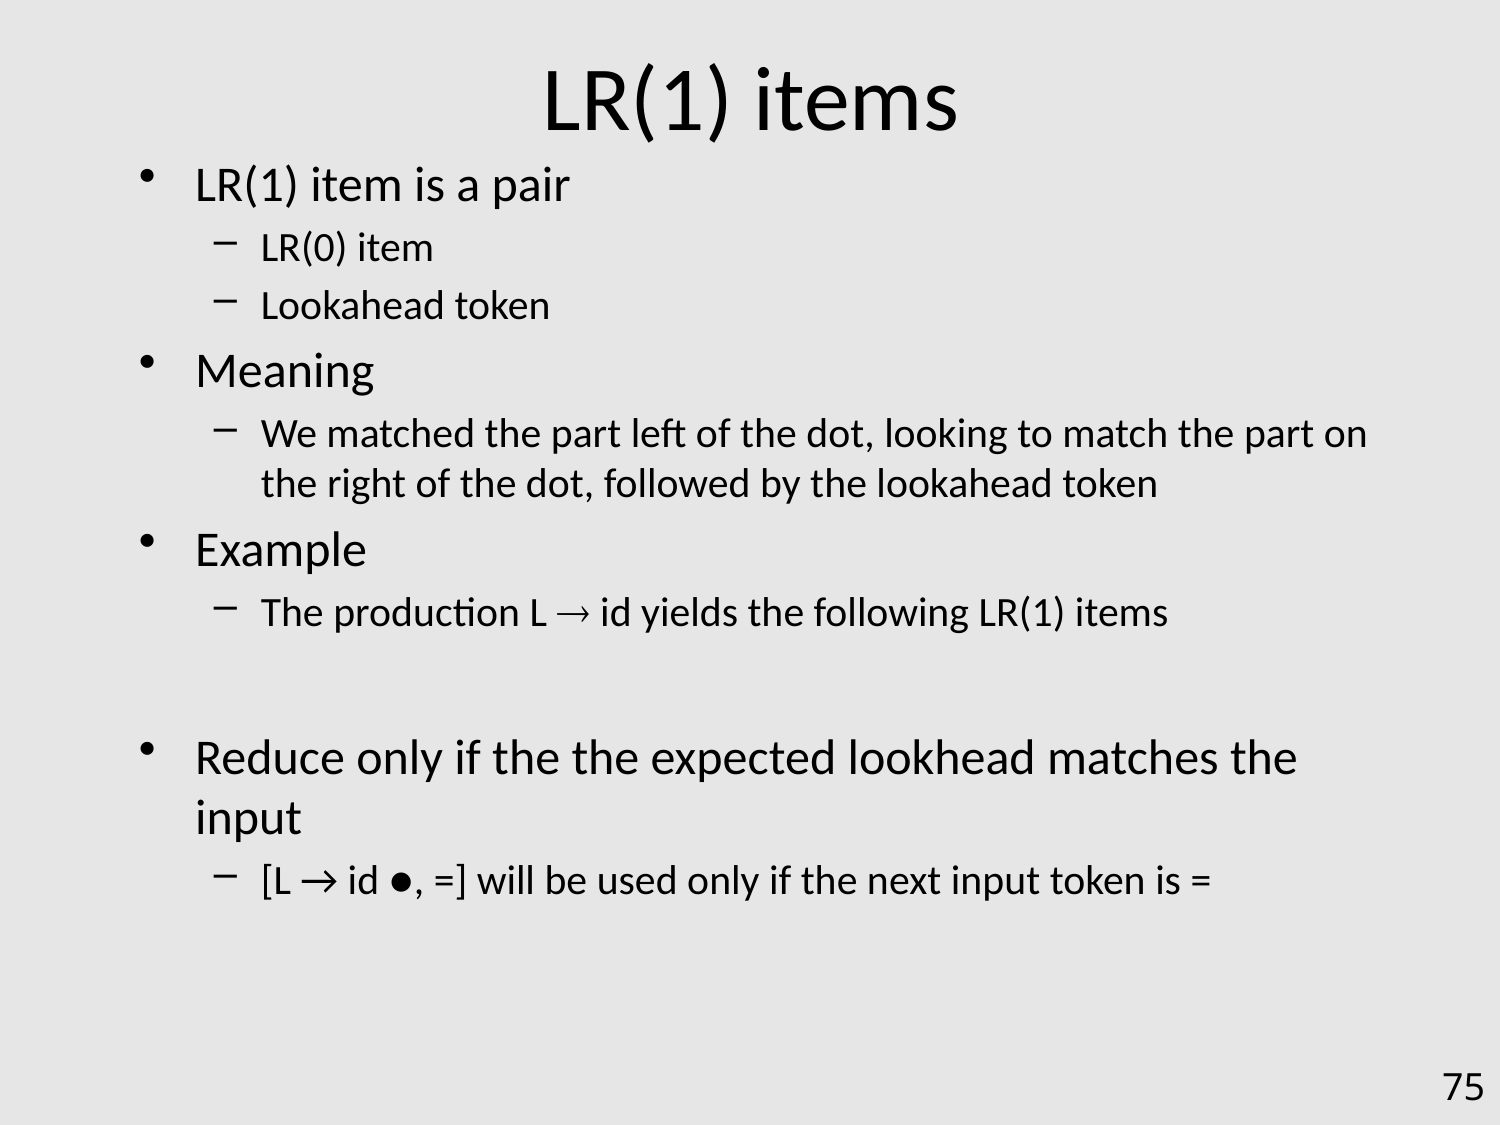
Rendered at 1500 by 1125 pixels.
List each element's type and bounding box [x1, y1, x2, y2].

slide_number [1187, 1055, 1500, 1102]
list [123, 143, 1399, 819]
title [113, 0, 1389, 188]
